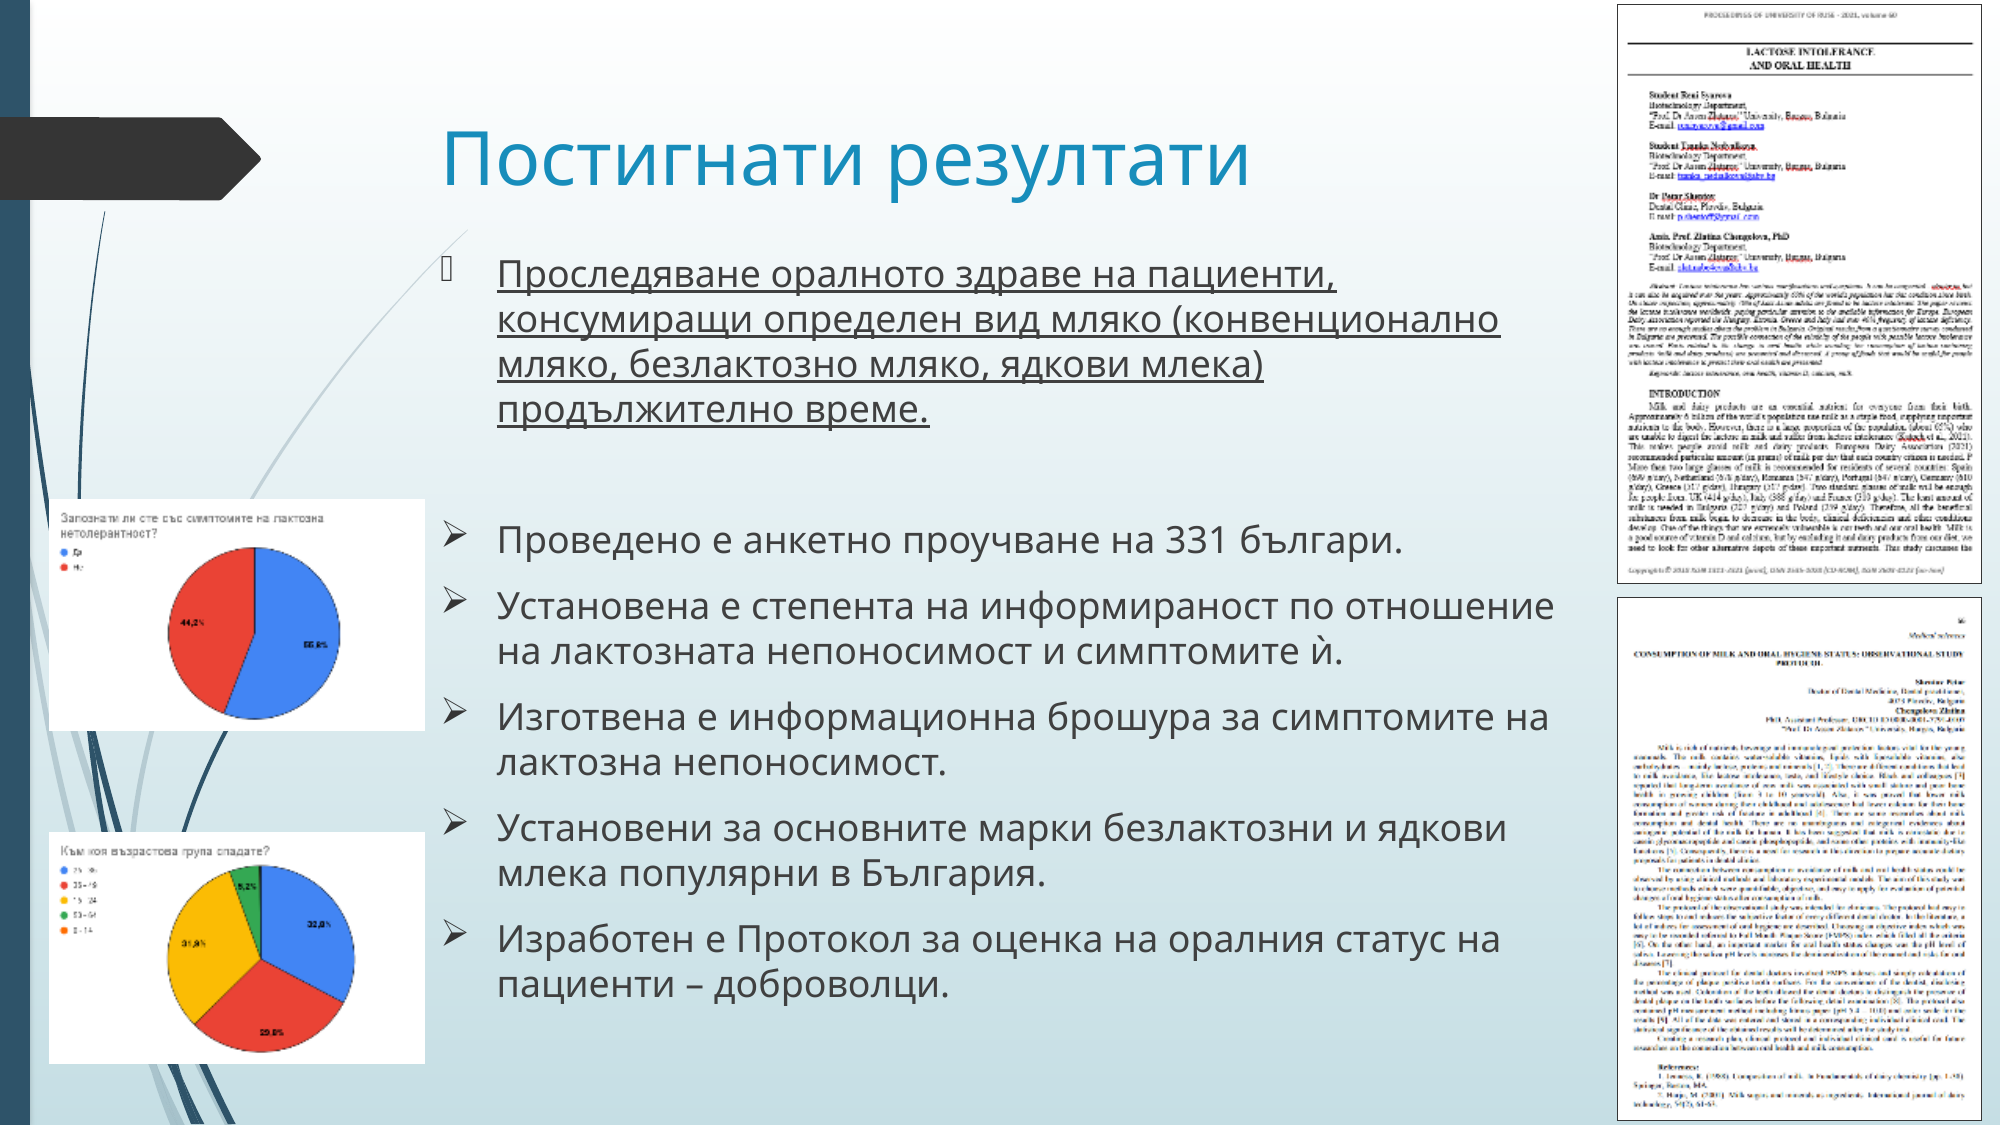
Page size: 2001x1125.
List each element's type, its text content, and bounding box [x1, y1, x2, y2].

title Постигнати резултати [425, 102, 1612, 313]
picture [49, 831, 425, 1065]
picture [1617, 4, 1982, 584]
picture [49, 499, 425, 732]
list Проследяване оралното здраве на пациенти, консумиращи определен вид мляко (конвенционално мляко, безлактозно мляко, ядкови млека) продължително време. Проведено е анкетно проучване на 331 българи. Установена е степента на информираност по отношение на лактозната непоносимост и симптомите ѝ. Изготвена е информационна брошура за симптомите на лактозна непоносимост. Установени за основните марки безлактозни и ядкови млека популярни в България. Изработен е Протокол за оценка на оралния статус на пациенти – доброволци. [425, 242, 1586, 1100]
picture [1617, 596, 1982, 1121]
